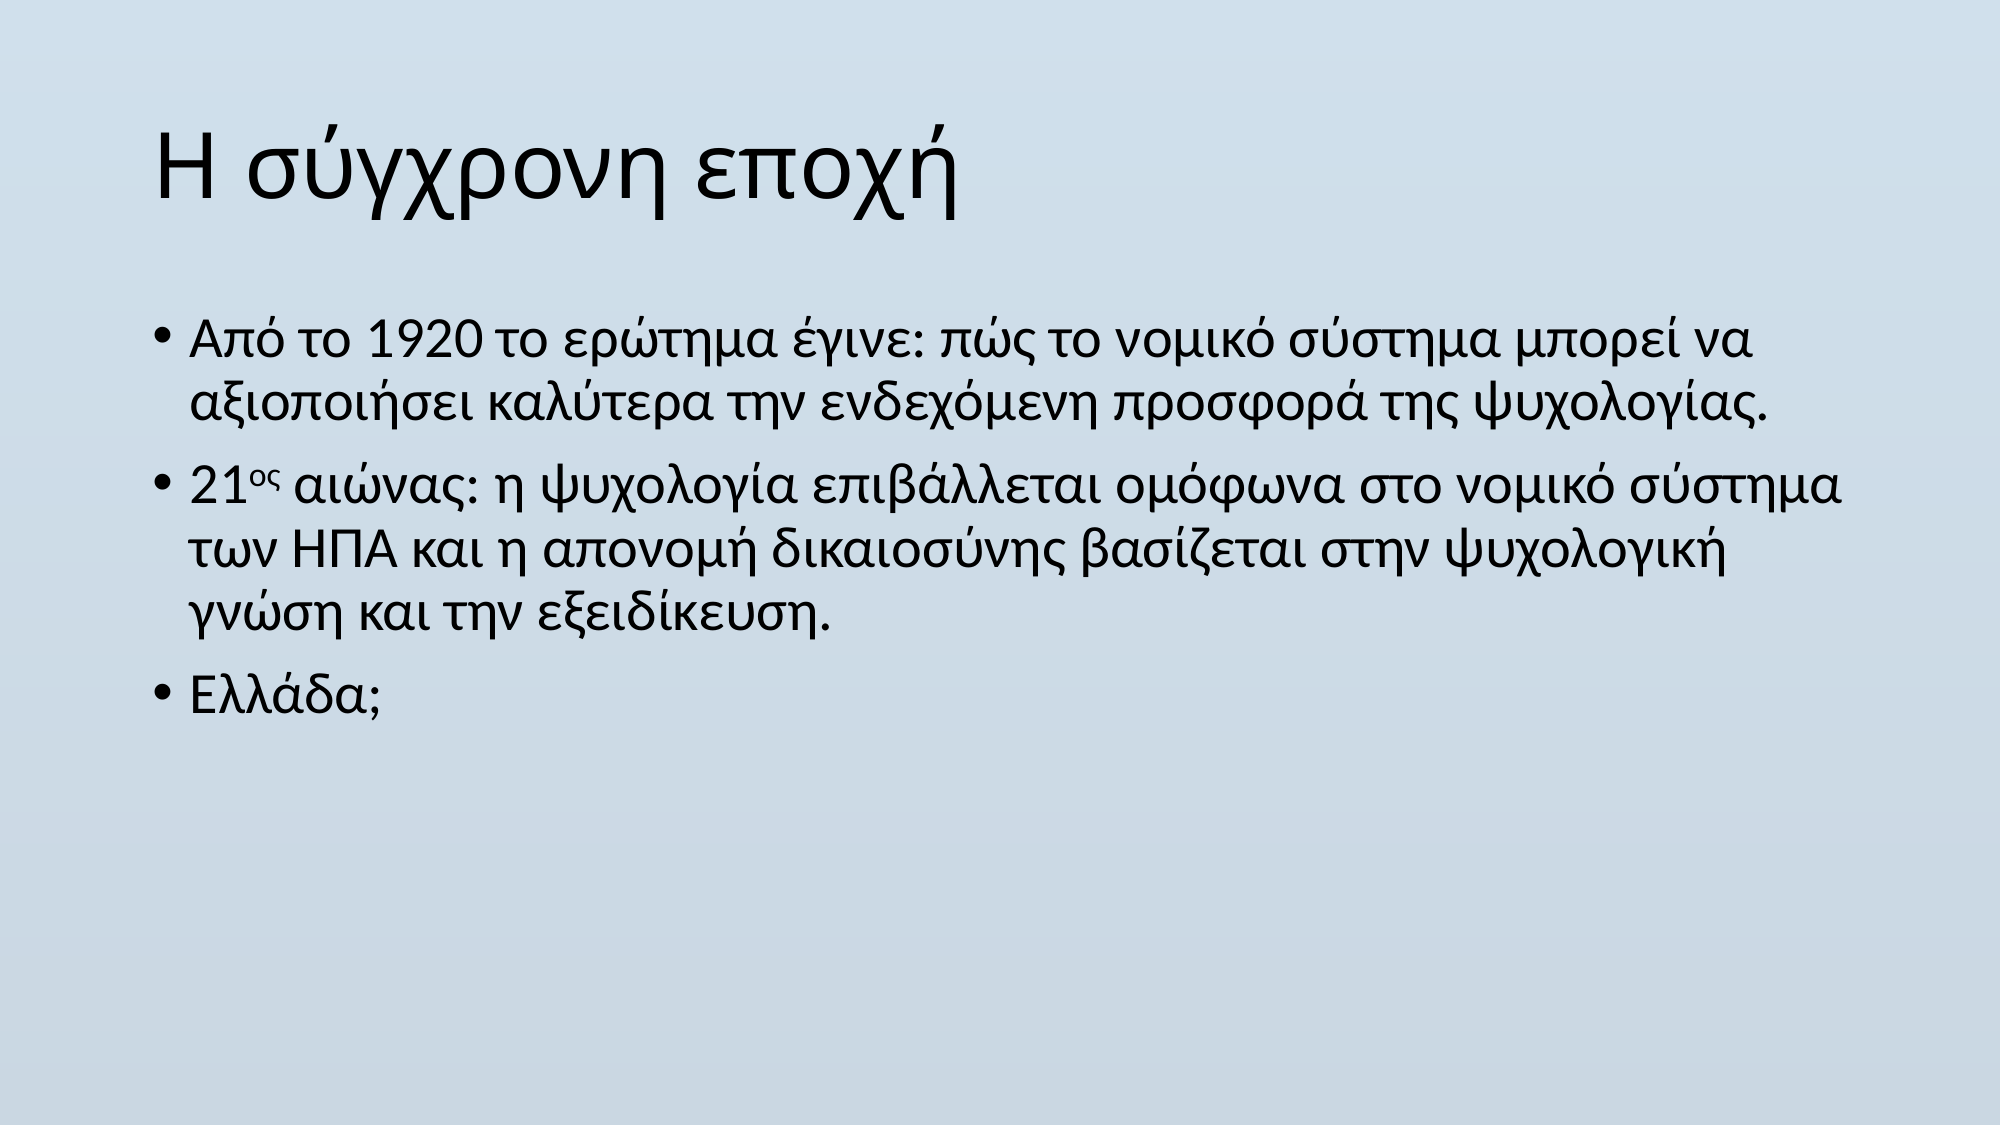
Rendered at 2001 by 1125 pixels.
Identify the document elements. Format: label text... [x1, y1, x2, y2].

list Από το 1920 το ερώτημα έγινε: πώς το νομικό σύστημα μπορεί να αξιοποιήσει καλύτερα την ενδεχόμενη προσφορά της ψυχολογίας. 21ος αιώνας: η ψυχολογία επιβάλλεται ομόφωνα στο νομικό σύστημα των ΗΠΑ και η απονομή δικαιοσύνης βασίζεται στην ψυχολογική γνώση και την εξειδίκευση. Ελλάδα; [137, 299, 1863, 1014]
title Η σύγχρονη εποχή [137, 59, 1863, 278]
